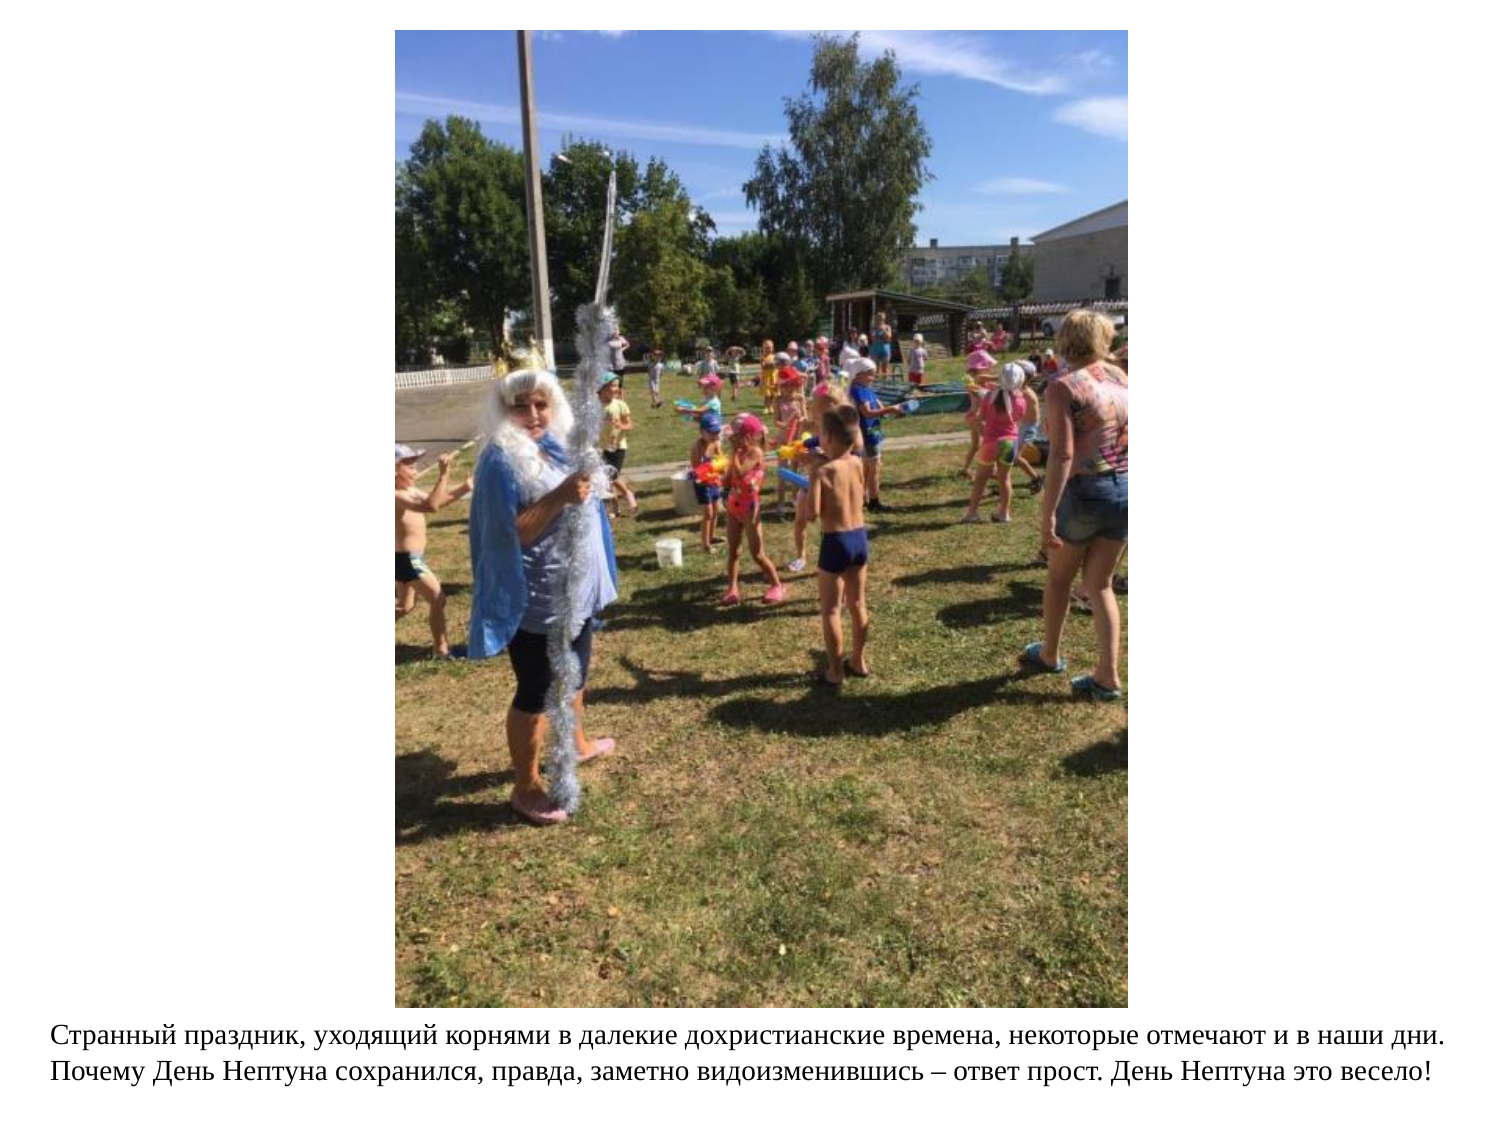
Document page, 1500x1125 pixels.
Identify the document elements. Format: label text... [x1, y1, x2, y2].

text_box Странный праздник, уходящий корнями в далекие дохристианские времена, некоторые отмечают и в наши дни. Почему День Нептуна сохранился, правда, заметно видоизменившись – ответ прост. День Нептуна это весело! [35, 1008, 1465, 1094]
picture [395, 30, 1129, 1008]
